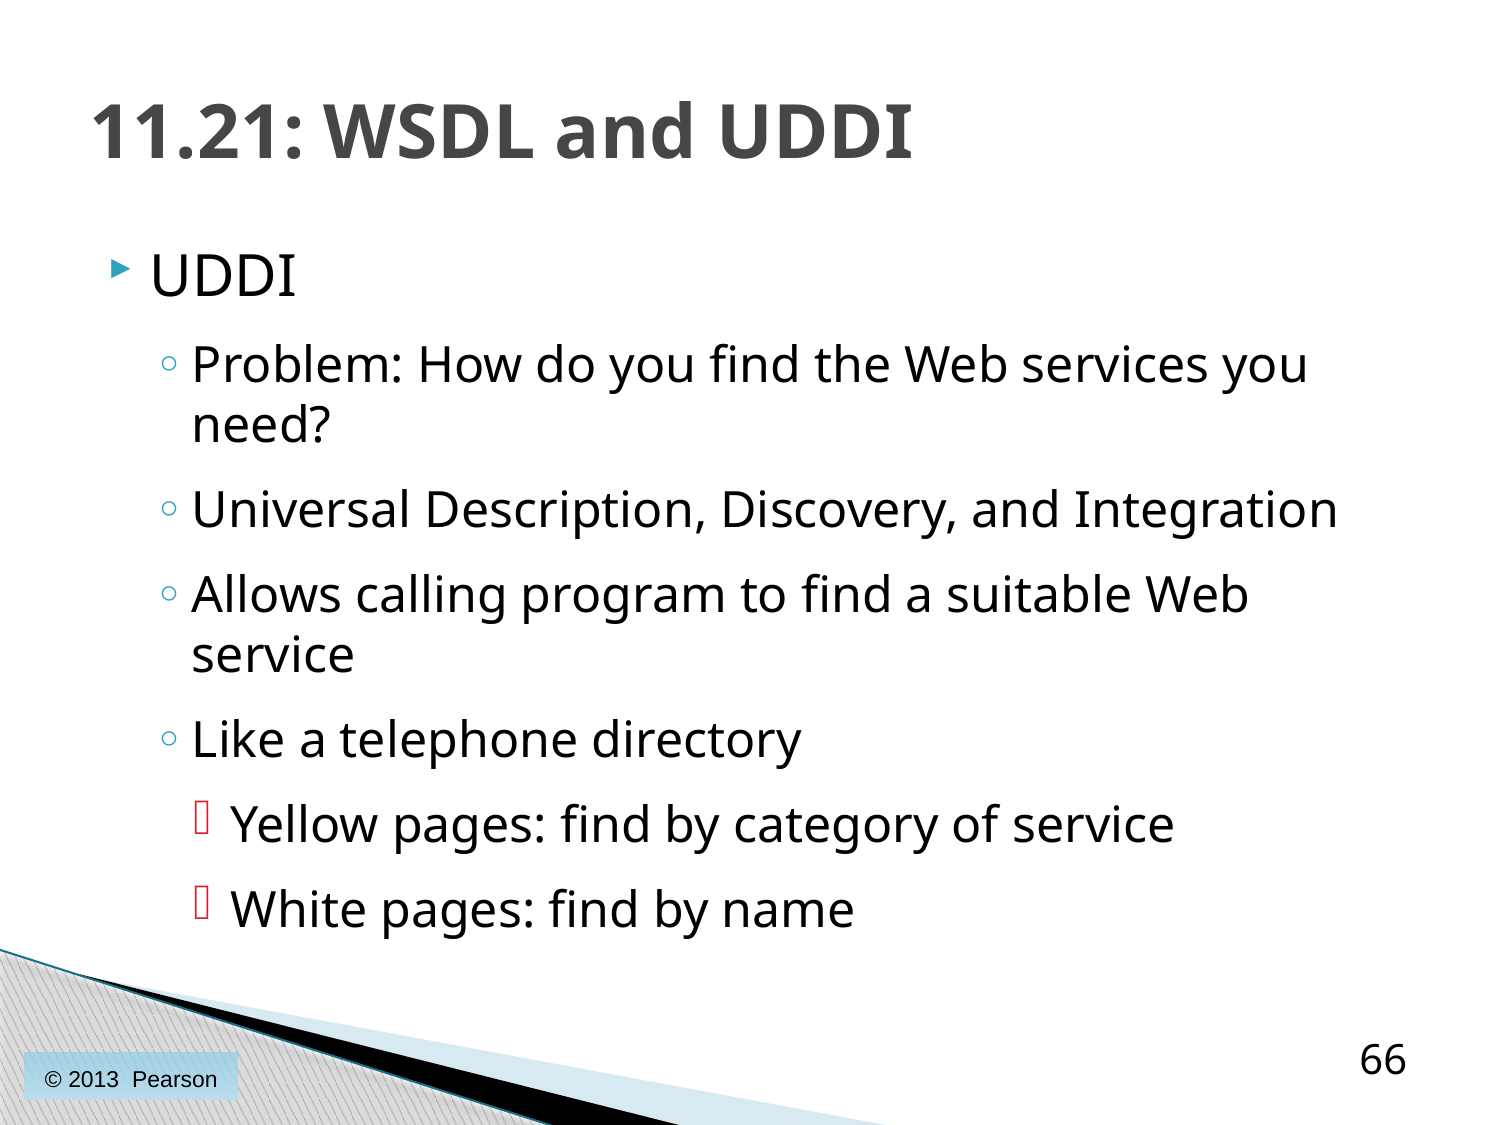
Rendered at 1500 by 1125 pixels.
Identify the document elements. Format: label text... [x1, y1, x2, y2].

title 11.21: WSDL and UDDI [75, 57, 1425, 200]
list UDDI Problem: How do you find the Web services you need? Universal Description, Discovery, and Integration Allows calling program to find a suitable Web service Like a telephone directory Yellow pages: find by category of service White pages: find by name [74, 230, 1426, 1026]
footer © 2013 Pearson [24, 1052, 238, 1100]
slide_number 66 [1287, 1037, 1423, 1098]
